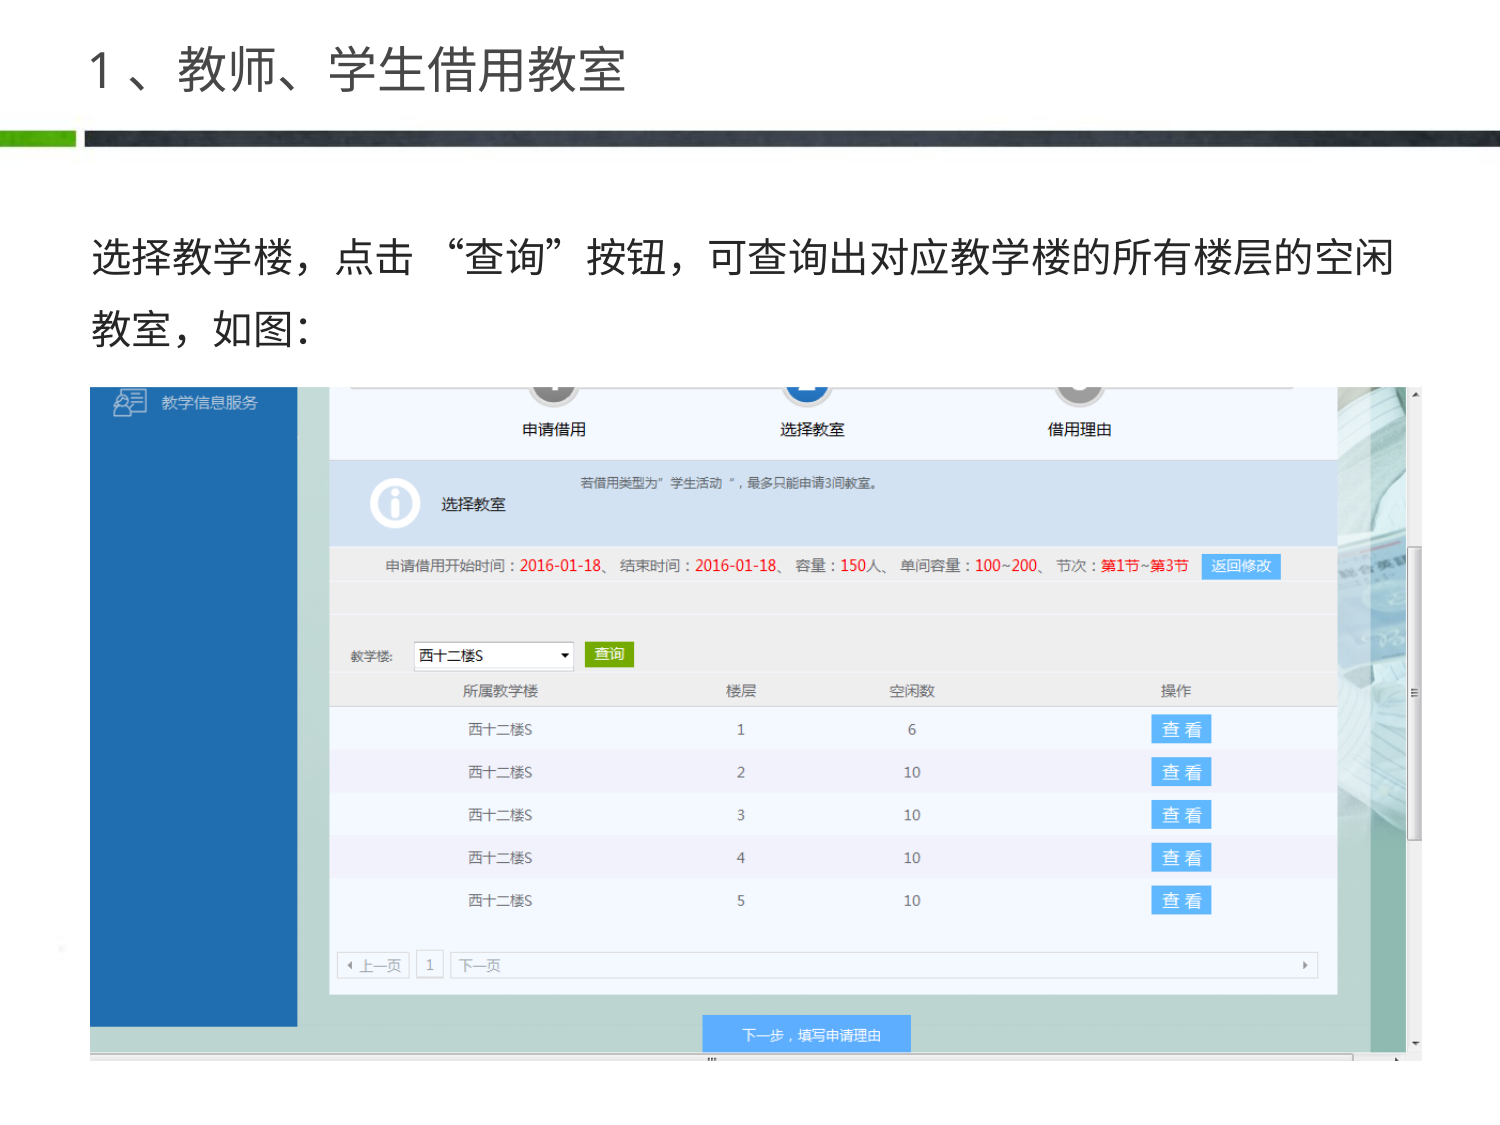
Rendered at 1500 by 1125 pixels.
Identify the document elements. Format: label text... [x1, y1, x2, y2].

text_box 选择教学楼，点击 “查询”按钮，可查询出对应教学楼的所有楼层的空闲教室，如图： [76, 199, 1436, 362]
picture [0, 0, 1500, 1125]
title 1、教师、学生借用教室 [71, 12, 1450, 125]
